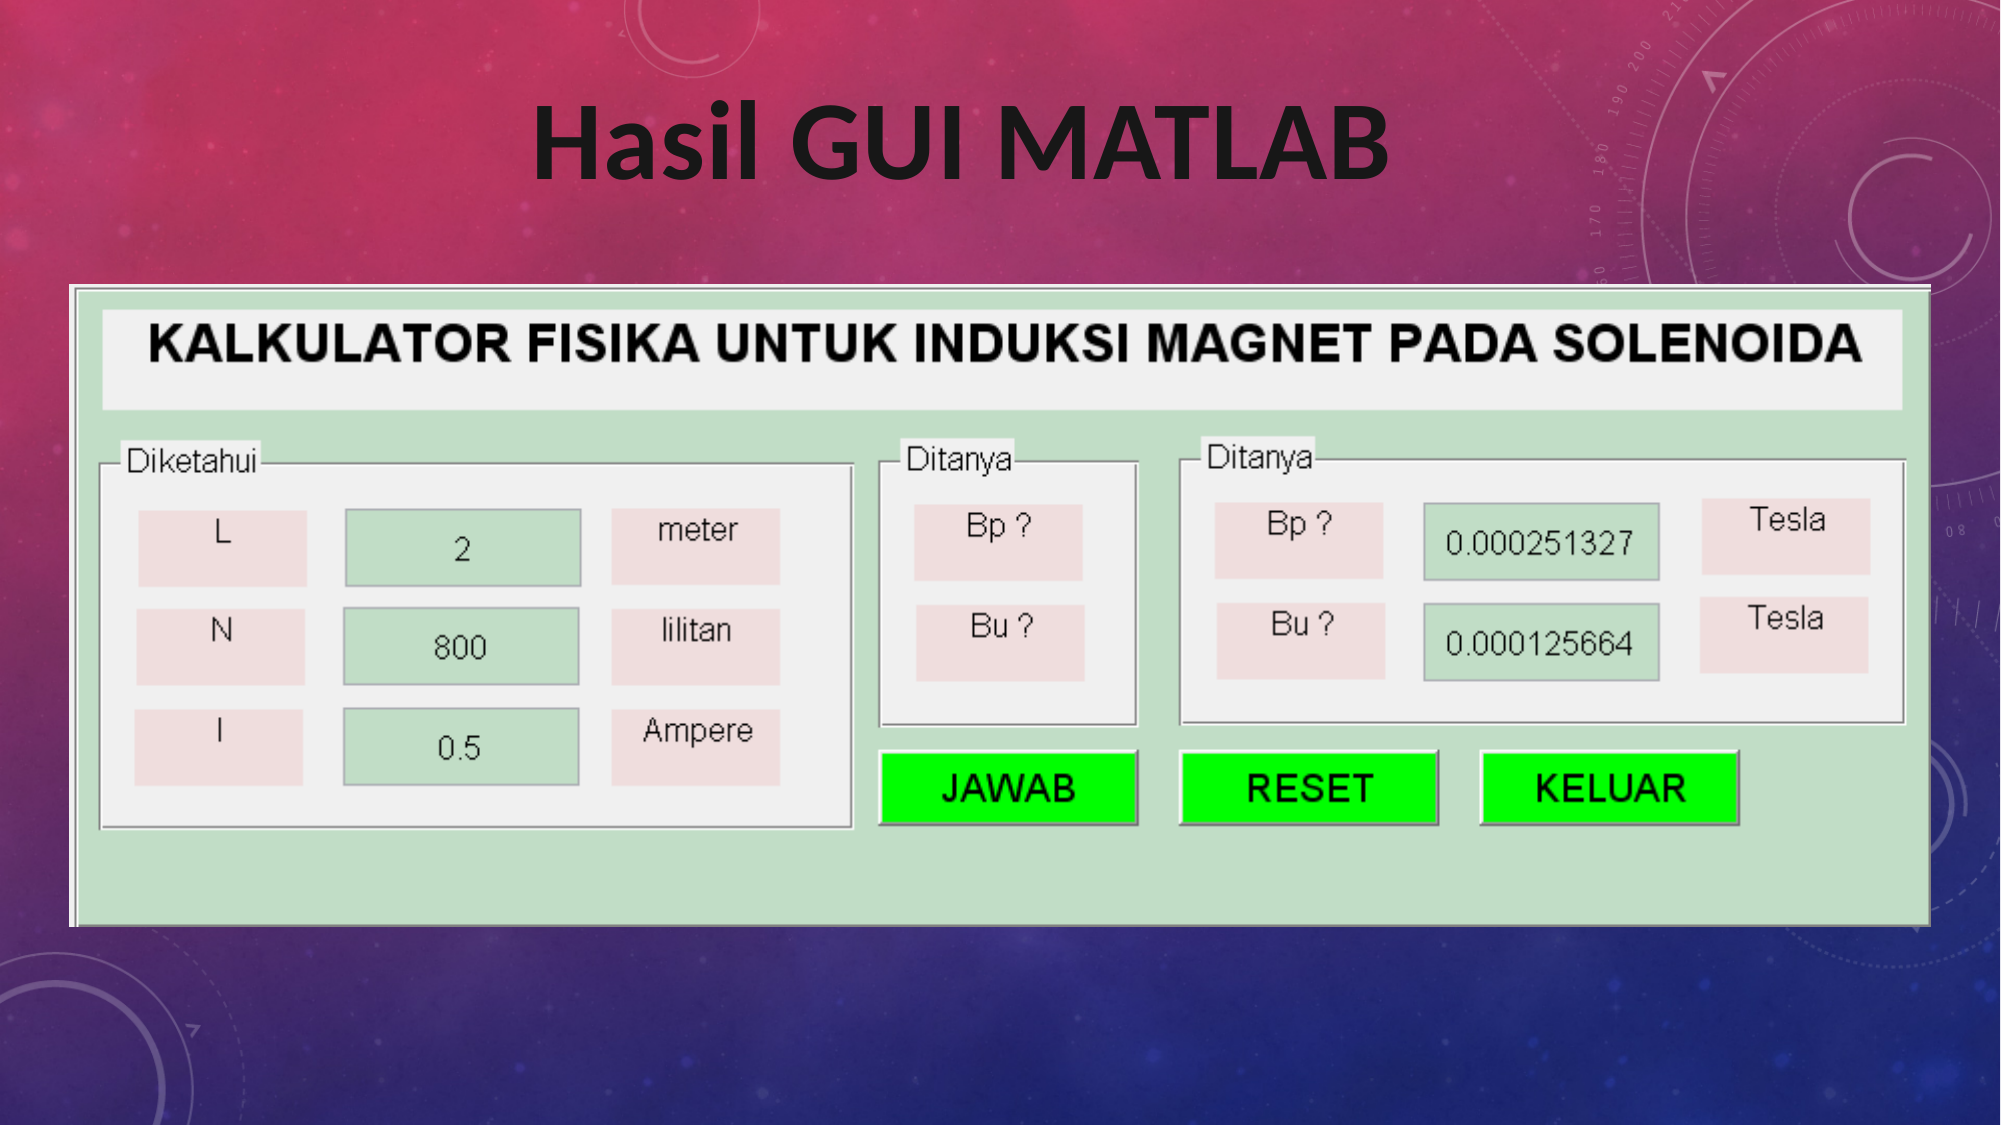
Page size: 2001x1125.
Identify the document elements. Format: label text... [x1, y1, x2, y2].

picture [0, 0, 2001, 1125]
text_box Hasil GUI MATLAB [516, 59, 1435, 210]
